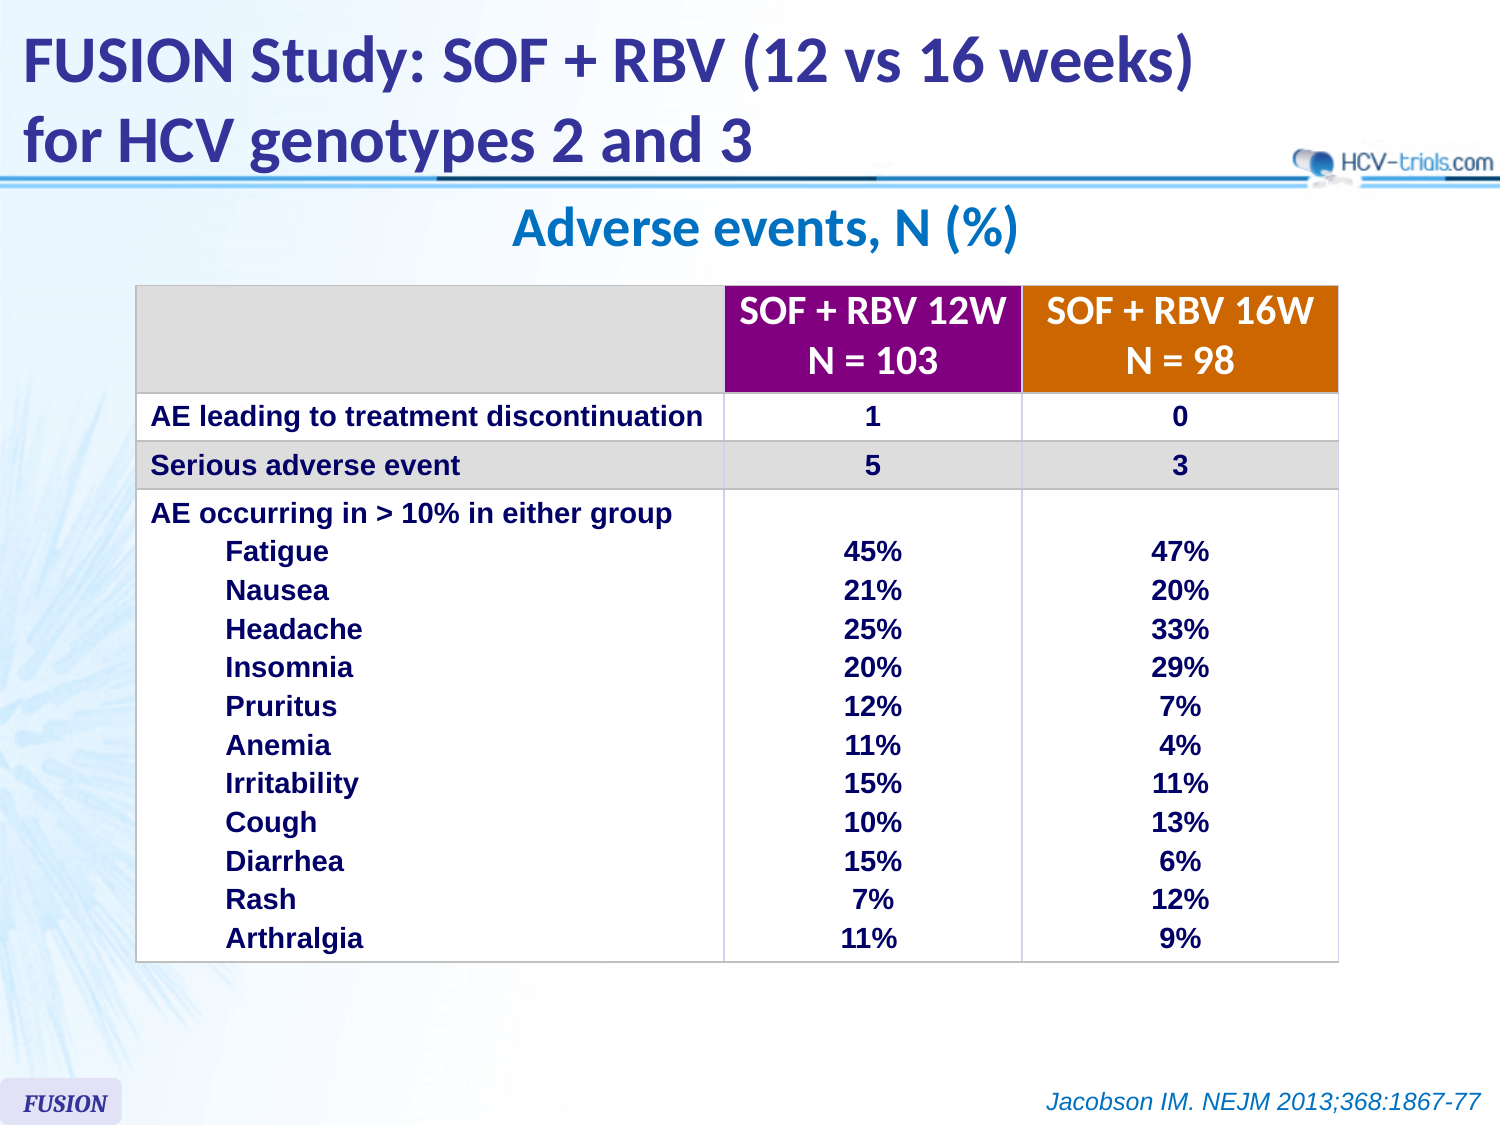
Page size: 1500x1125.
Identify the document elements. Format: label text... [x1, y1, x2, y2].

picture [0, 0, 1500, 1125]
table_cell 5 [725, 442, 1021, 488]
table_cell Serious adverse event [137, 442, 723, 488]
table_cell 47% 20% 33% 29% 7% 4% 11% 13% 6% 12% 9% [1023, 490, 1338, 961]
table_cell 45% 21% 25% 20% 12% 11% 15% 10% 15% 7% 11% [725, 490, 1021, 961]
table_header SOF + RBV 12W N = 103 [725, 286, 1021, 392]
table_header [137, 286, 723, 392]
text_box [0, 1077, 141, 1125]
text_box Jacobson IM. NEJM 2013;368:1867-77 [924, 1078, 1497, 1124]
table_cell 3 [1023, 442, 1338, 488]
table_cell AE leading to treatment discontinuation [137, 394, 723, 440]
title FUSION Study: SOF + RBV (12 vs 16 weeks) for HCV genotypes 2 and 3 [8, 4, 1442, 187]
table_cell AE occurring in > 10% in either group Fatigue Nausea Headache Insomnia Pruritus Anemia Irritability Cough Diarrhea Rash Arthralgia [137, 490, 723, 961]
table_cell 1 [725, 394, 1021, 440]
text_box Adverse events, N (%) [48, 183, 1485, 266]
table_cell 0 [1023, 394, 1338, 440]
table_header SOF + RBV 16W N = 98 [1023, 286, 1338, 392]
